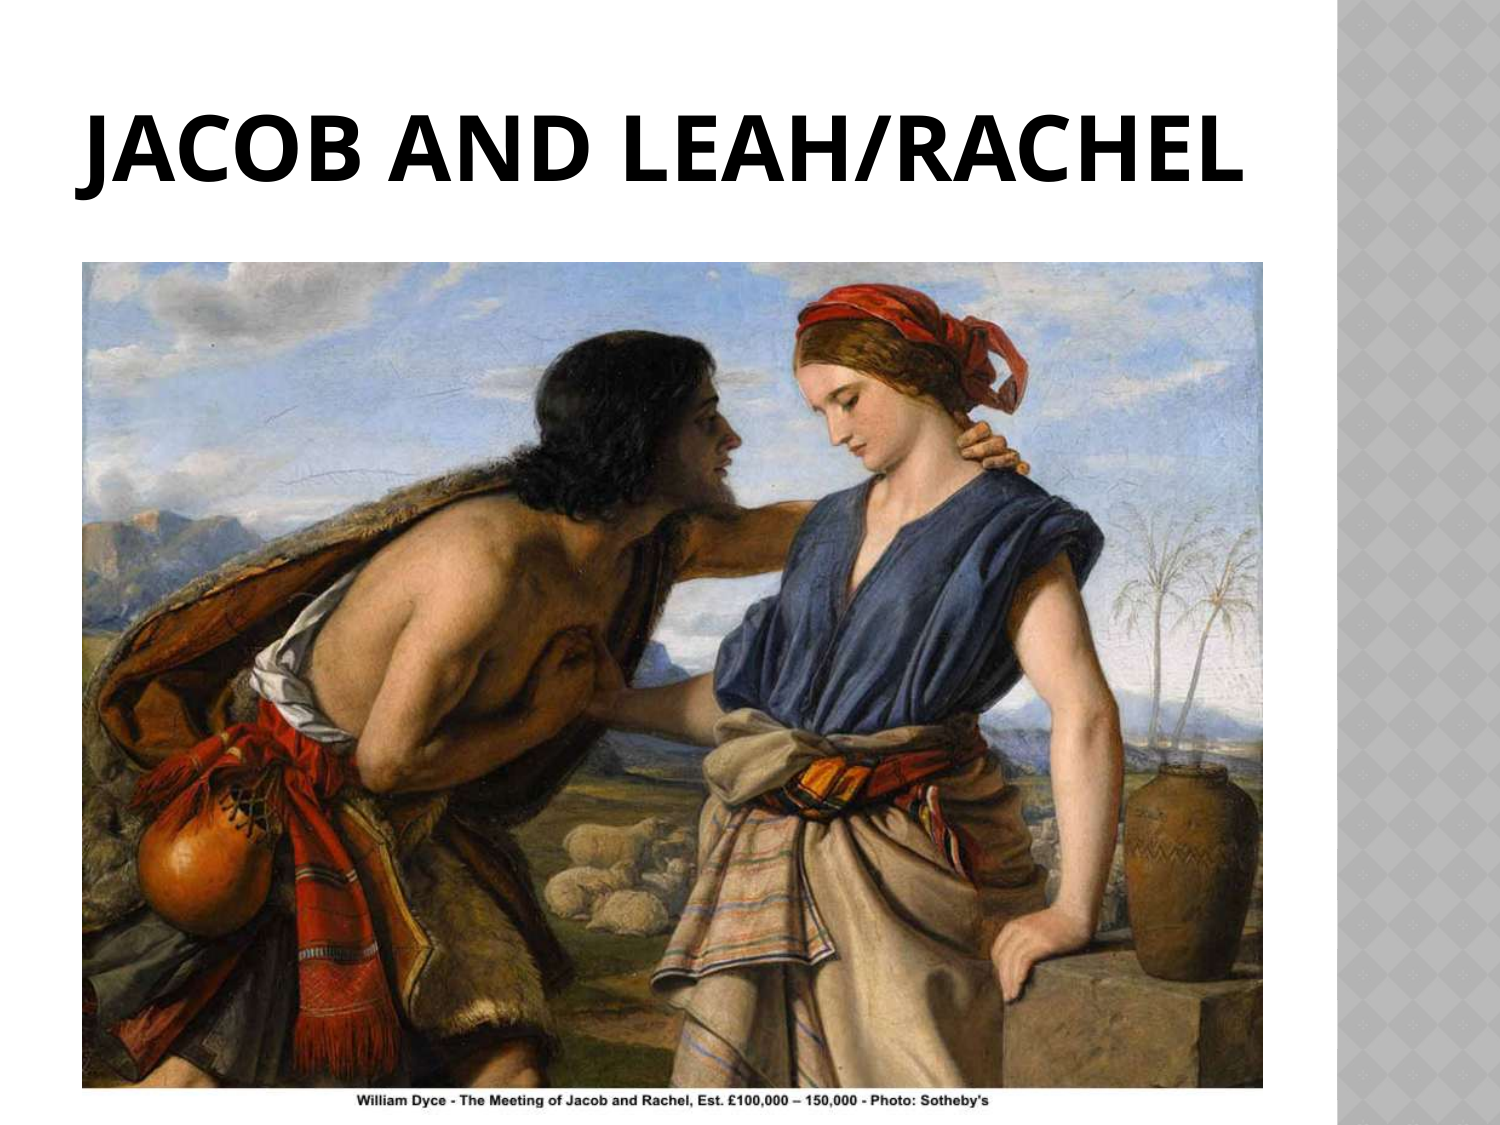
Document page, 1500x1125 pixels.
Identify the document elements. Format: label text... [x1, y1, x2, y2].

title Jacob and Leah/Rachel [75, 52, 1263, 200]
picture [81, 262, 1263, 1116]
